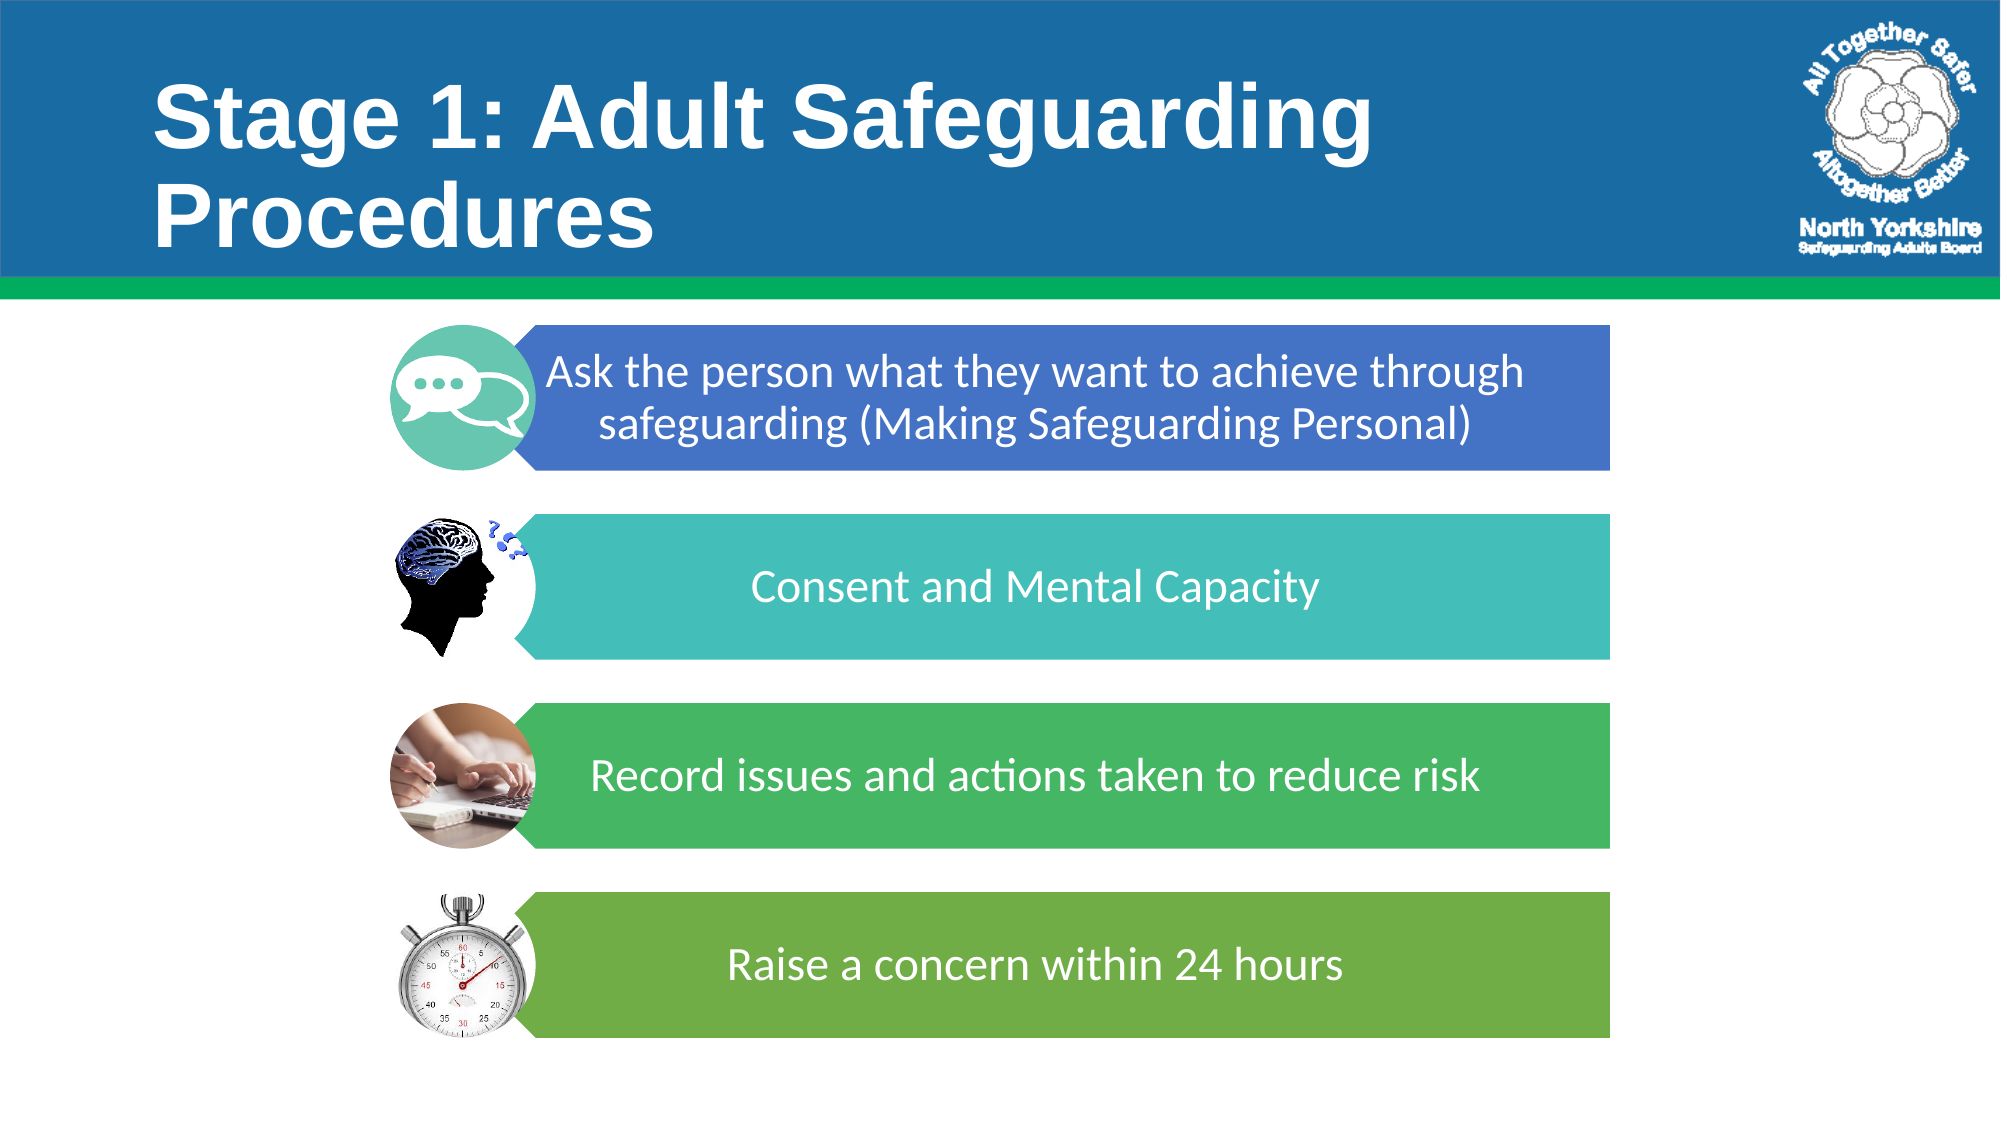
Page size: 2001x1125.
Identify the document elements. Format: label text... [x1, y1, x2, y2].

title Stage 1: Adult Safeguarding Procedures [137, 59, 1786, 278]
picture [1785, 16, 1996, 270]
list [137, 324, 1863, 1039]
